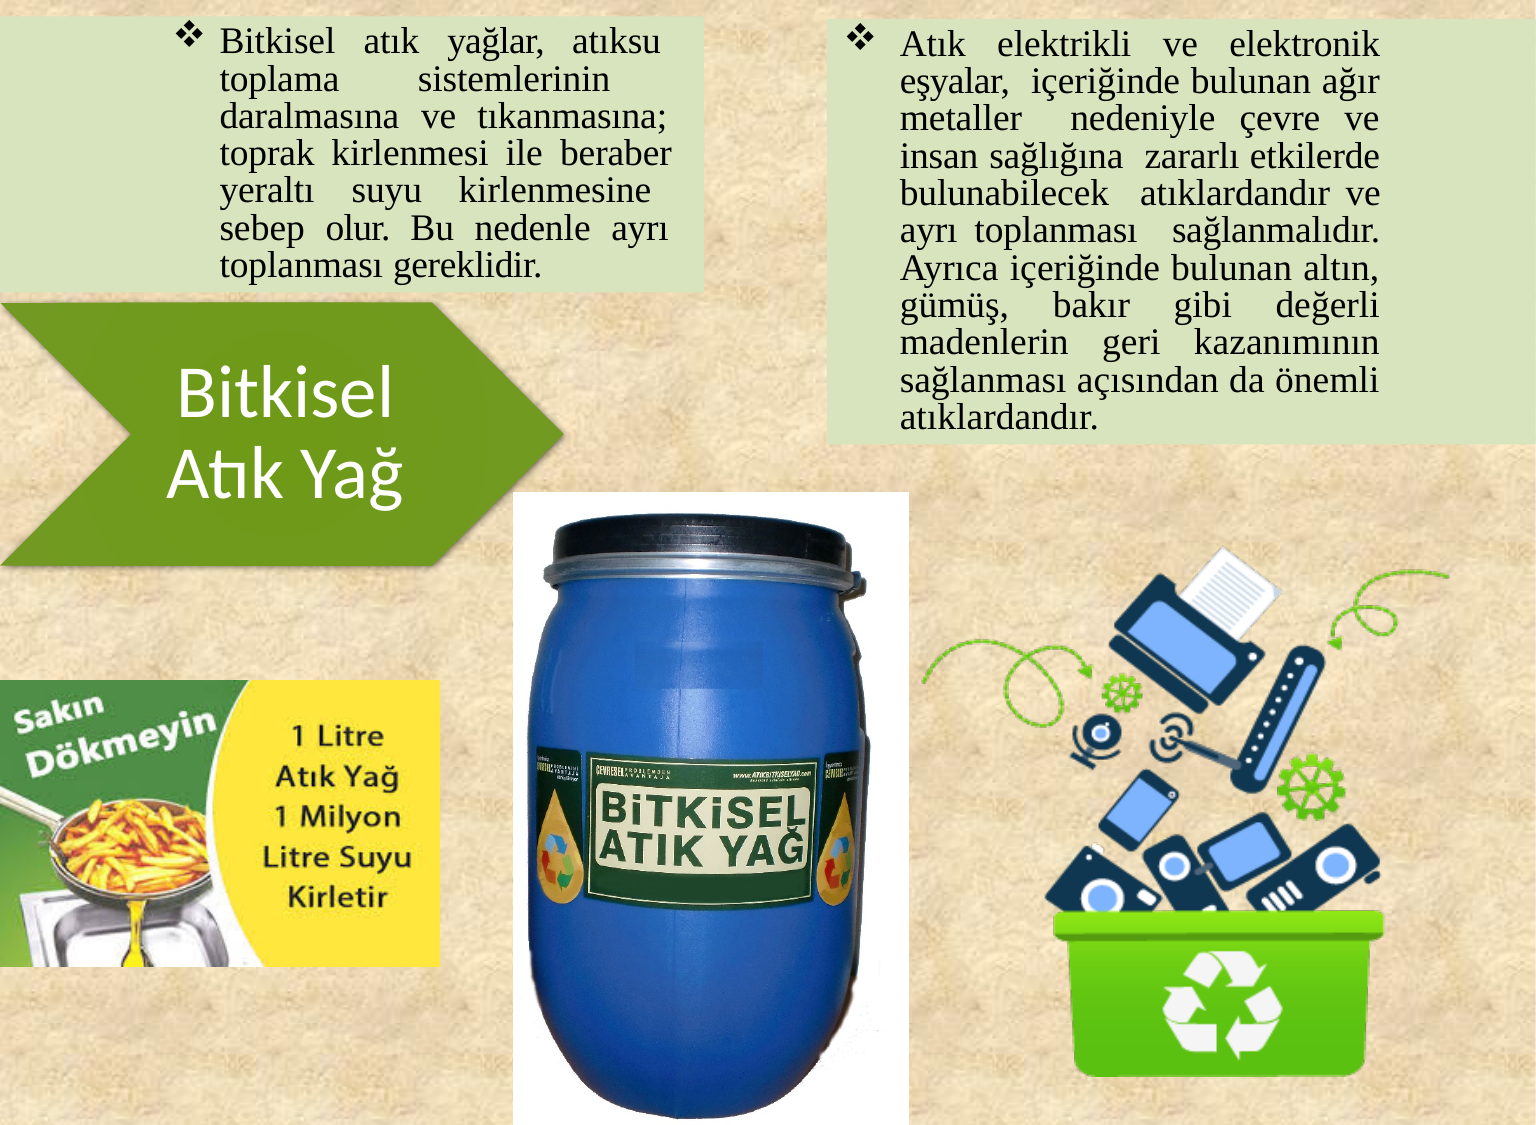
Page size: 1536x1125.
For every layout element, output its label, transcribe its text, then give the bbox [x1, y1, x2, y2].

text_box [0, 302, 564, 566]
text_box Atık elektrikli ve elektronik eşyalar, içeriğinde bulunan ağır metaller nedeniyle çevre ve insan sağlığına zararlı etkilerde bulunabilecek atıklardandır ve ayrı toplanması sağlanmalıdır. Ayrıca içeriğinde bulunan altın, gümüş, bakır gibi değerli madenlerin geri kazanımının sağlanması açısından da önemli atıklardandır. [826, 19, 1536, 445]
text_box Bitkisel atık yağlar, atıksu toplama sistemlerinin daralmasına ve tıkanmasına; toprak kirlenmesi ile beraber yeraltı suyu kirlenmesine sebep olur. Bu nedenle ayrı toplanması gereklidir. [0, 16, 704, 293]
picture [0, 0, 1536, 1125]
